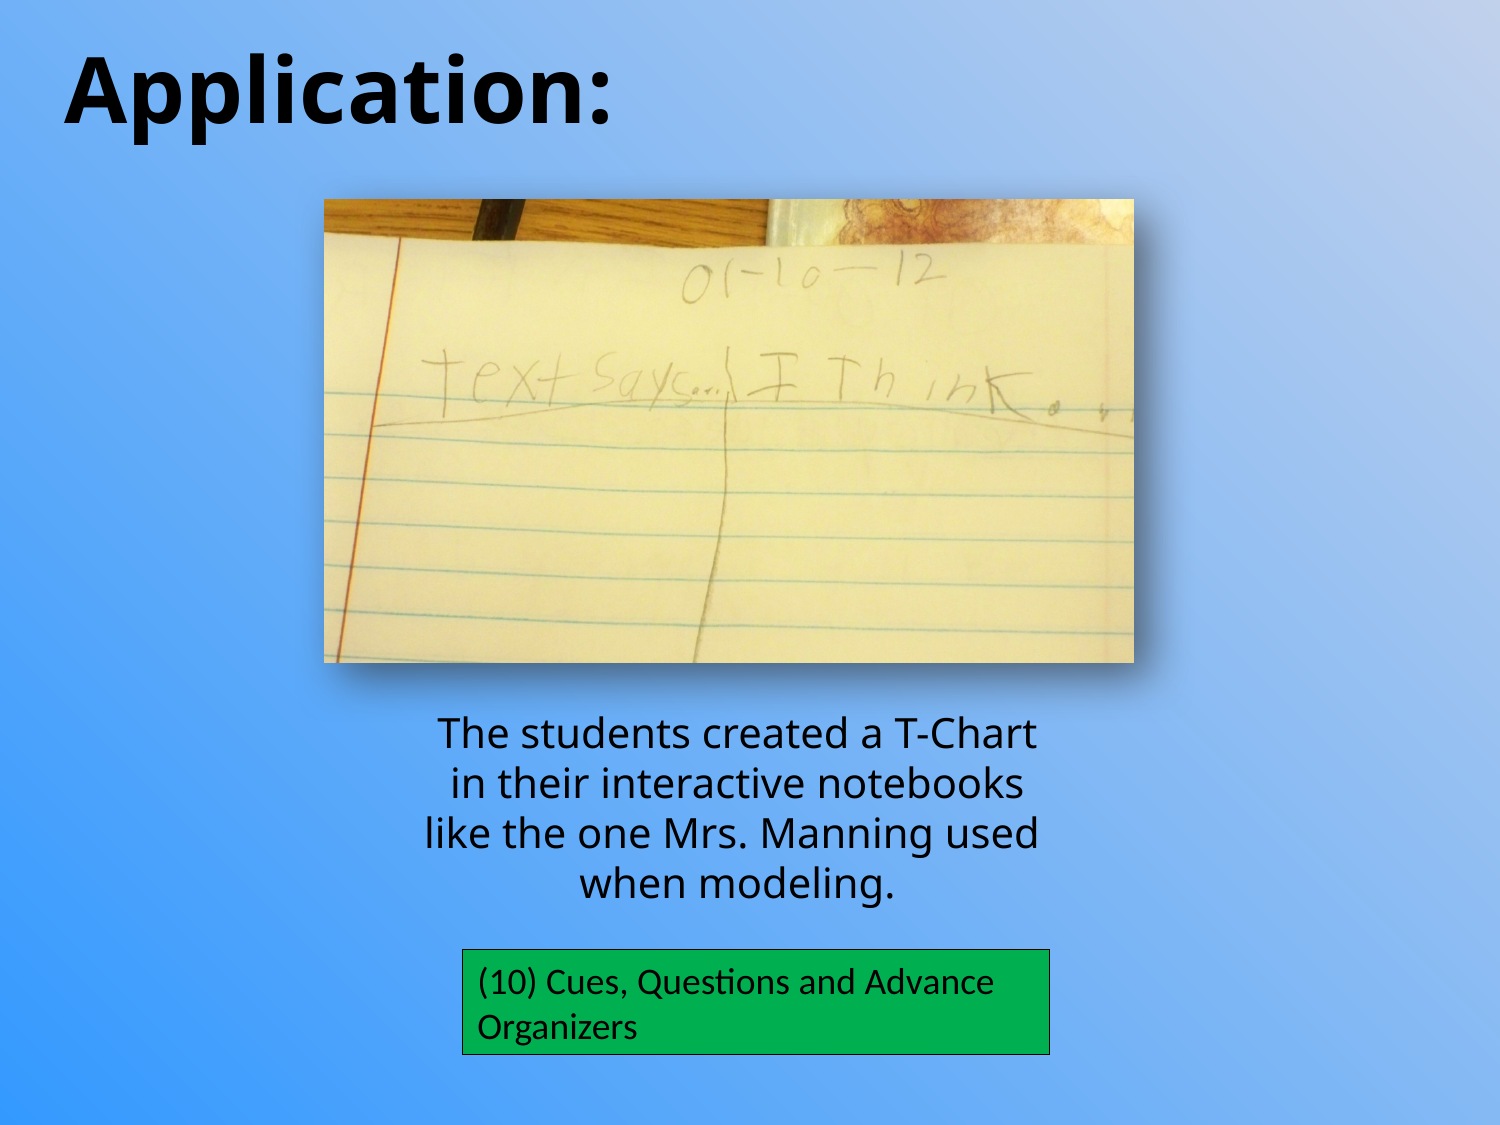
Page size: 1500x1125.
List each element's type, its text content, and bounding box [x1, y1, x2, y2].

text_box [25, 0, 1438, 641]
text_box (10) Cues, Questions and Advance Organizers [462, 949, 1050, 1055]
picture [324, 199, 1134, 663]
text_box The students created a T-Chart in their interactive notebooks like the one Mrs. Manning used when modeling. [350, 699, 1125, 915]
